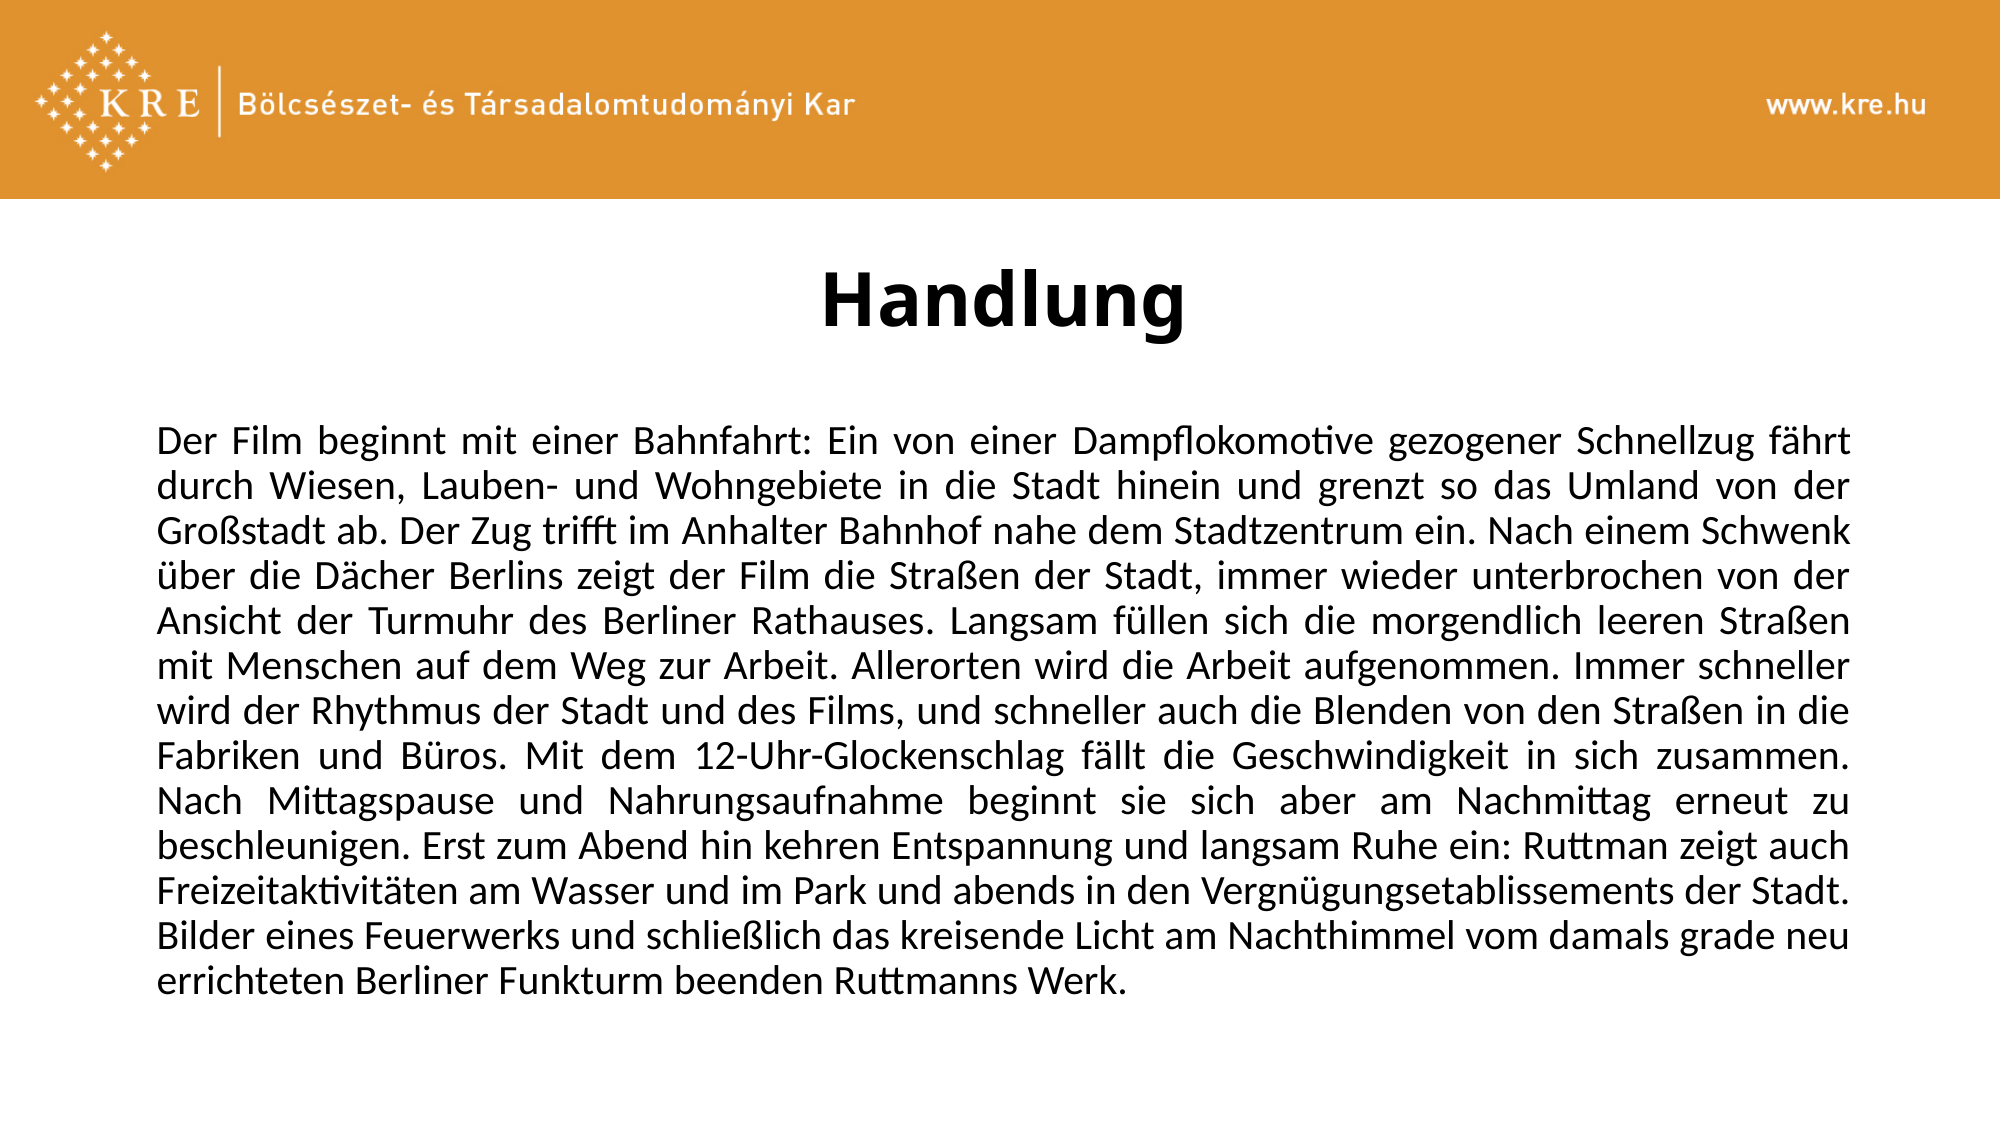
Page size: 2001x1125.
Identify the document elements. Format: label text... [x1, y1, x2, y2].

list Der Film beginnt mit einer Bahnfahrt: Ein von einer Dampflokomotive gezogener Schnellzug fährt durch Wiesen, Lauben- und Wohngebiete in die Stadt hinein und grenzt so das Umland von der Großstadt ab. Der Zug trifft im Anhalter Bahnhof nahe dem Stadtzentrum ein. Nach einem Schwenk über die Dächer Berlins zeigt der Film die Straßen der Stadt, immer wieder unterbrochen von der Ansicht der Turmuhr des Berliner Rathauses. Langsam füllen sich die morgendlich leeren Straßen mit Menschen auf dem Weg zur Arbeit. Allerorten wird die Arbeit aufgenommen. Immer schneller wird der Rhythmus der Stadt und des Films, und schneller auch die Blenden von den Straßen in die Fabriken und Büros. Mit dem 12-Uhr-Glockenschlag fällt die Geschwindigkeit in sich zusammen. Nach Mittagspause und Nahrungsaufnahme beginnt sie sich aber am Nachmittag erneut zu beschleunigen. Erst zum Abend hin kehren Entspannung und langsam Ruhe ein: Ruttman zeigt auch Freizeitaktivitäten am Wasser und im Park und abends in den Vergnügungsetablissements der Stadt. Bilder eines Feuerwerks und schließlich das kreisende Licht am Nachthimmel vom damals grade neu errichteten Berliner Funkturm beenden Ruttmanns Werk. [141, 411, 1867, 1125]
title Handlung [141, 199, 1867, 411]
picture [0, 0, 2000, 199]
